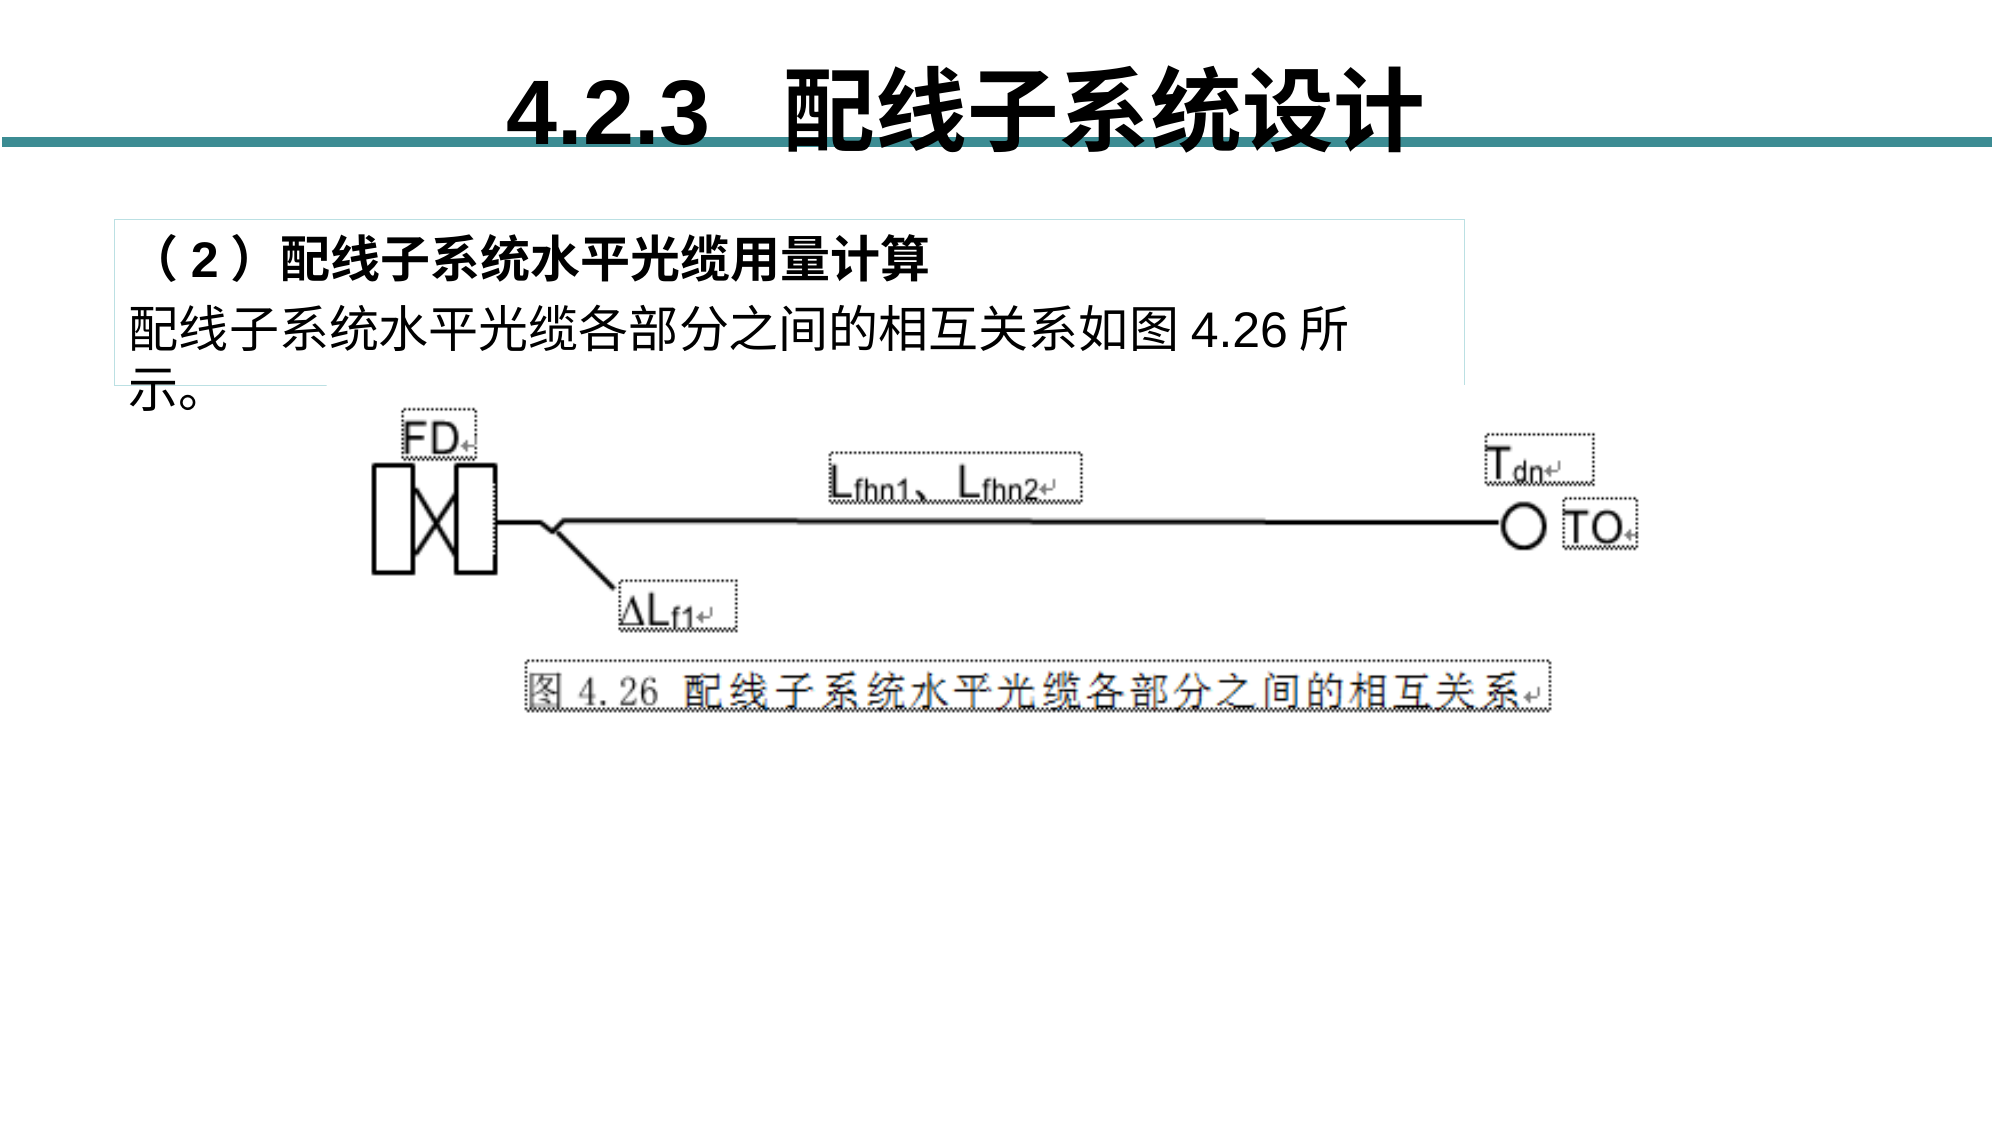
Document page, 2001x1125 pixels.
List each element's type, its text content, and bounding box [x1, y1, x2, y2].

picture [326, 385, 1670, 729]
title 4.2.3 配线子系统设计 [492, 45, 1675, 161]
list （2）配线子系统水平光缆用量计算 配线子系统水平光缆各部分之间的相互关系如图4.26所示。 [114, 219, 1465, 386]
